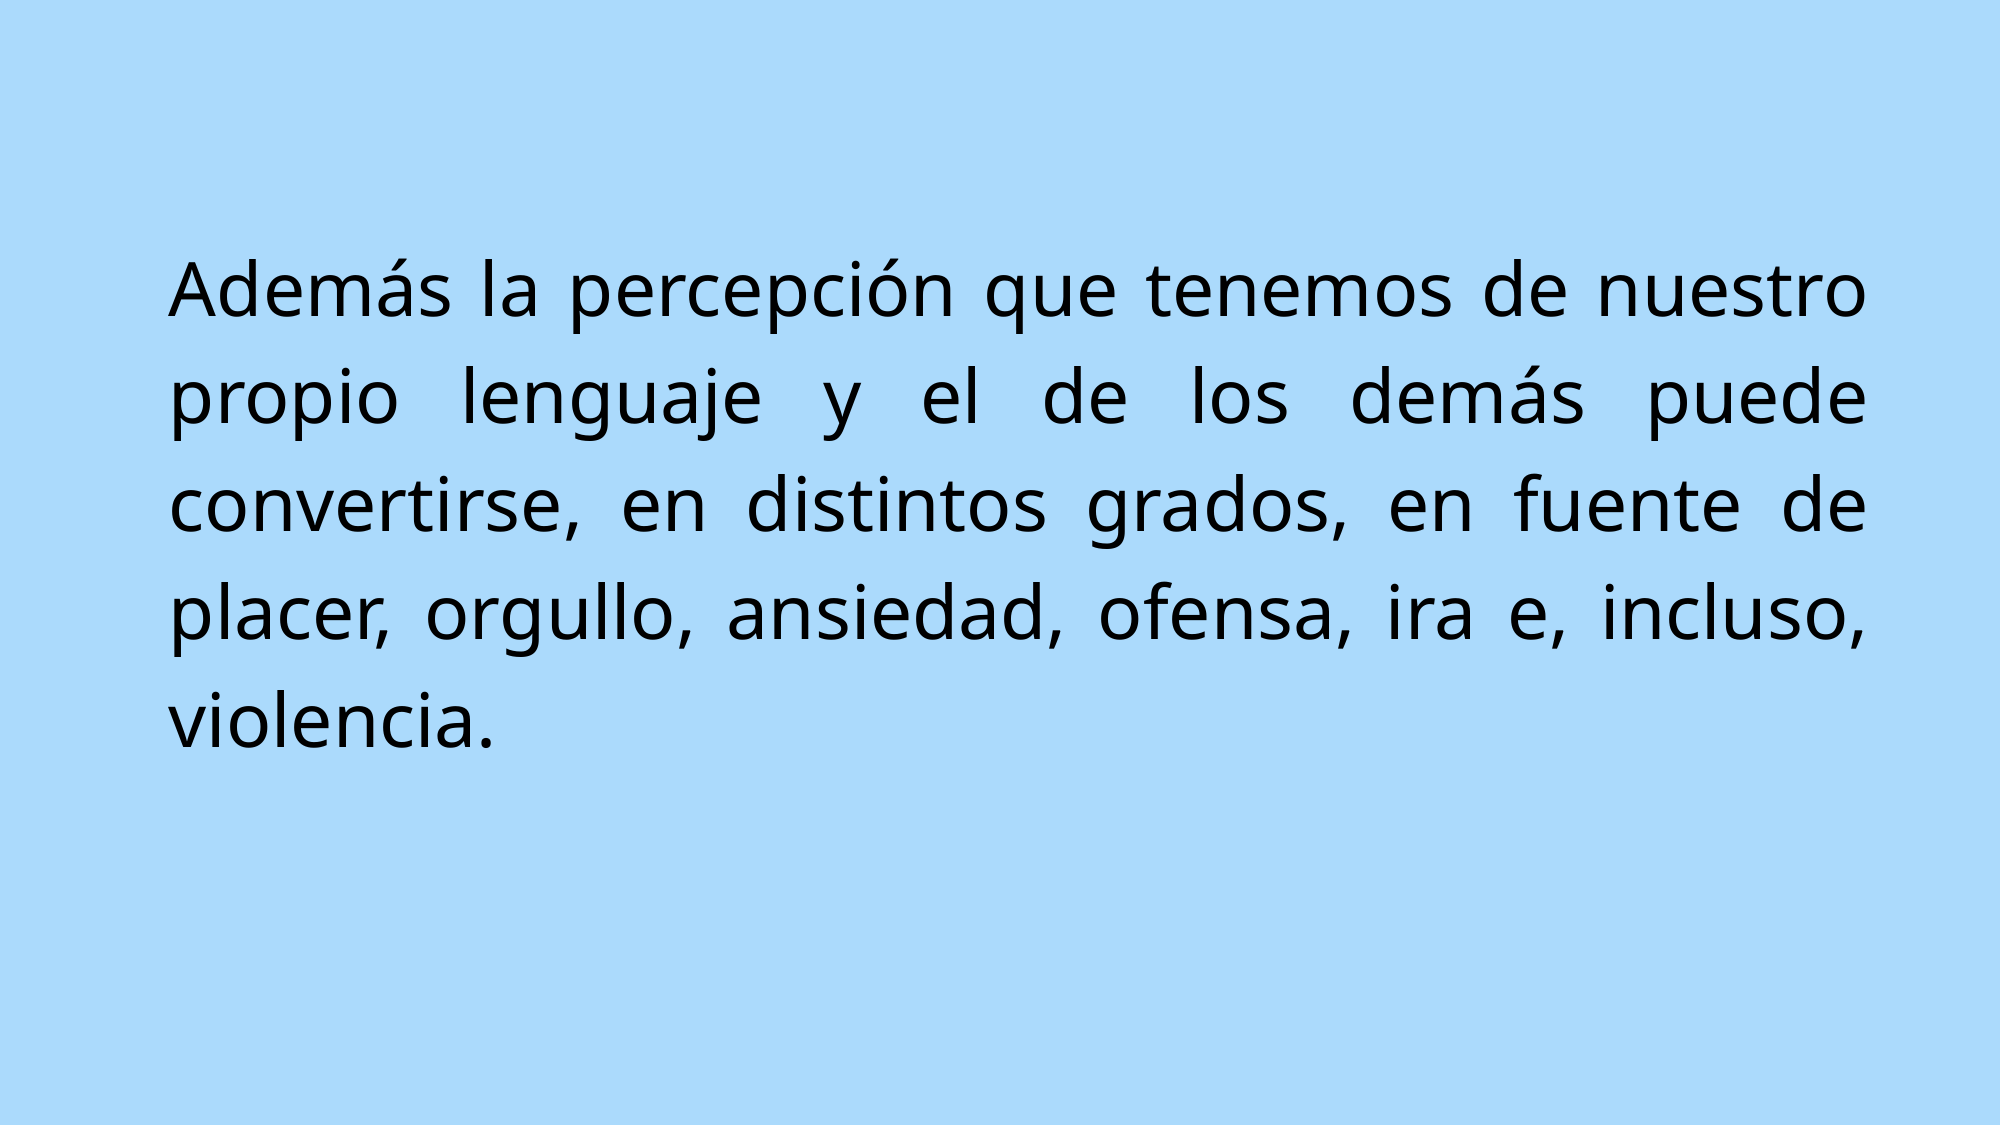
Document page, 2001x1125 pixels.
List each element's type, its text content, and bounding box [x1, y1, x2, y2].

text_box Además la percepción que tenemos de nuestro propio lenguaje y el de los demás puede convertirse, en distintos grados, en fuente de placer, orgullo, ansiedad, ofensa, ira e, incluso, violencia. [154, 215, 1885, 771]
